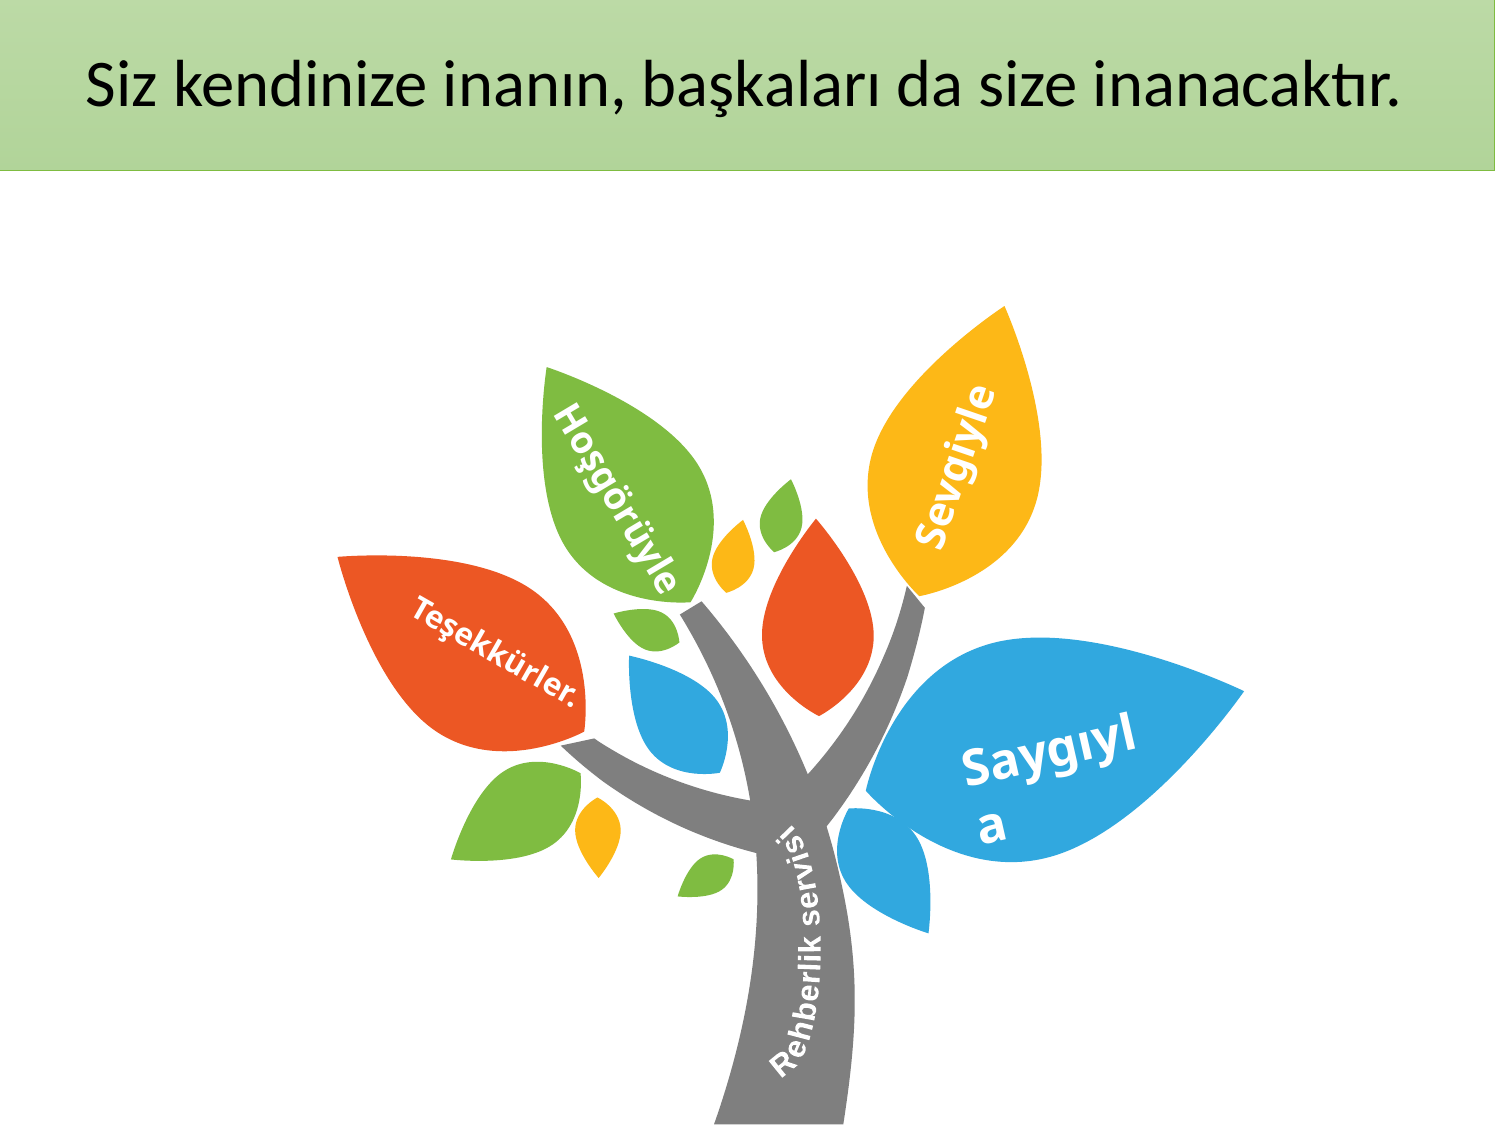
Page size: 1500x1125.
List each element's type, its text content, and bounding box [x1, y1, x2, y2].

text_box Saygıyla [939, 687, 1178, 867]
text_box [560, 738, 794, 861]
text_box [679, 601, 808, 804]
text_box [613, 609, 680, 652]
text_box [575, 797, 621, 878]
text_box [677, 854, 734, 898]
text_box [867, 306, 1042, 597]
text_box Sevgiyle [890, 360, 1017, 572]
text_box [762, 518, 874, 717]
text_box [541, 425, 645, 599]
text_box [992, 838, 1094, 863]
text_box [775, 585, 925, 863]
text_box [865, 637, 1245, 856]
text_box [685, 597, 694, 603]
text_box [587, 382, 714, 577]
text_box [542, 367, 579, 402]
text_box Teşekkürler. [388, 573, 606, 729]
text_box [711, 519, 755, 593]
text_box [714, 827, 855, 1125]
text_box Hoşgörüyle [532, 377, 709, 619]
text_box [628, 655, 728, 775]
text_box [337, 555, 586, 752]
text_box [837, 808, 931, 934]
text_box [759, 479, 803, 553]
text_box Siz kendinize inanın, başkaları da size inanacaktır. [0, 0, 1495, 171]
text_box [450, 761, 581, 861]
